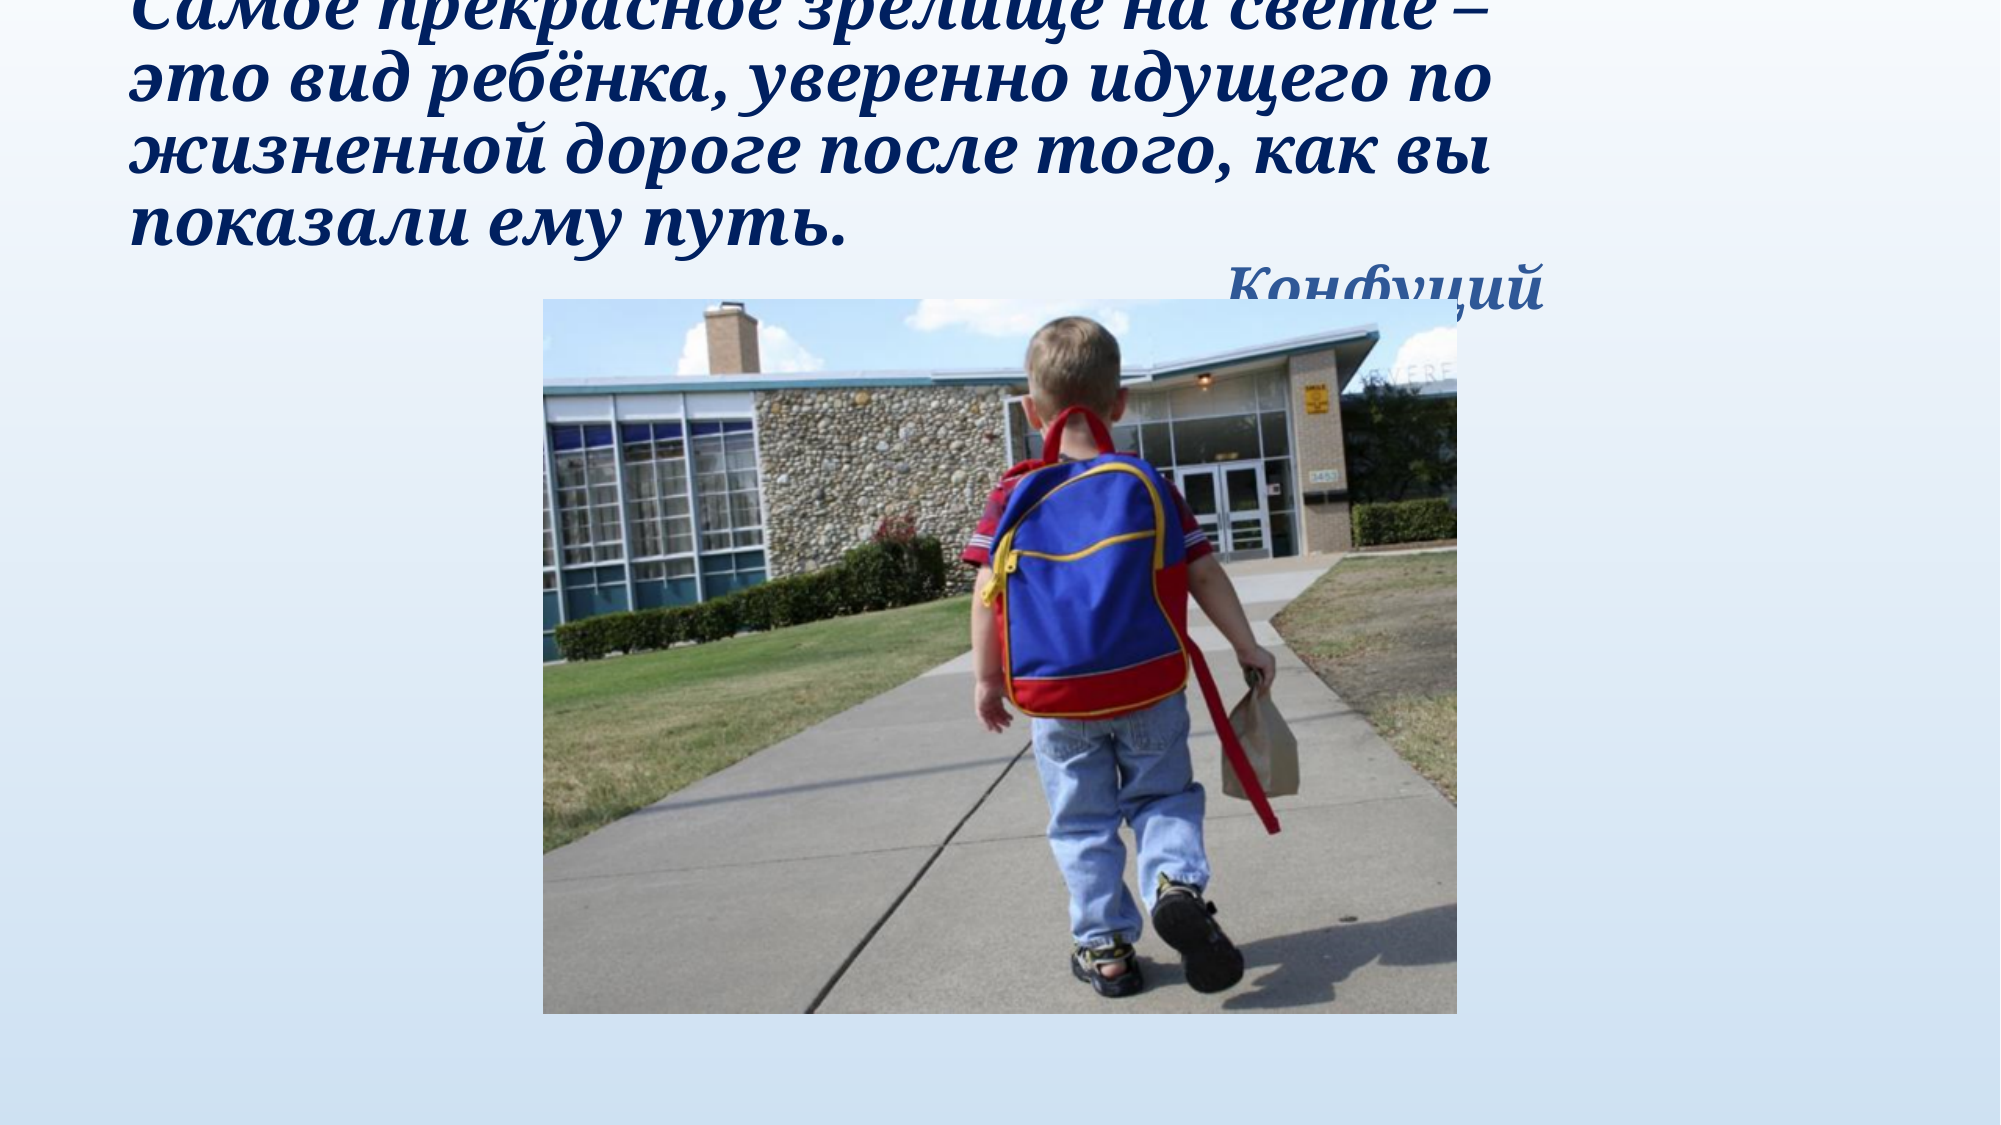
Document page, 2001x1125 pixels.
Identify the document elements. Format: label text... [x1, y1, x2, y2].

picture [543, 299, 1457, 1014]
title Самое прекрасное зрелище на свете – это вид ребёнка, уверенно идущего по жизненной дороге после того, как вы показали ему путь. Конфуций [115, 17, 1863, 278]
